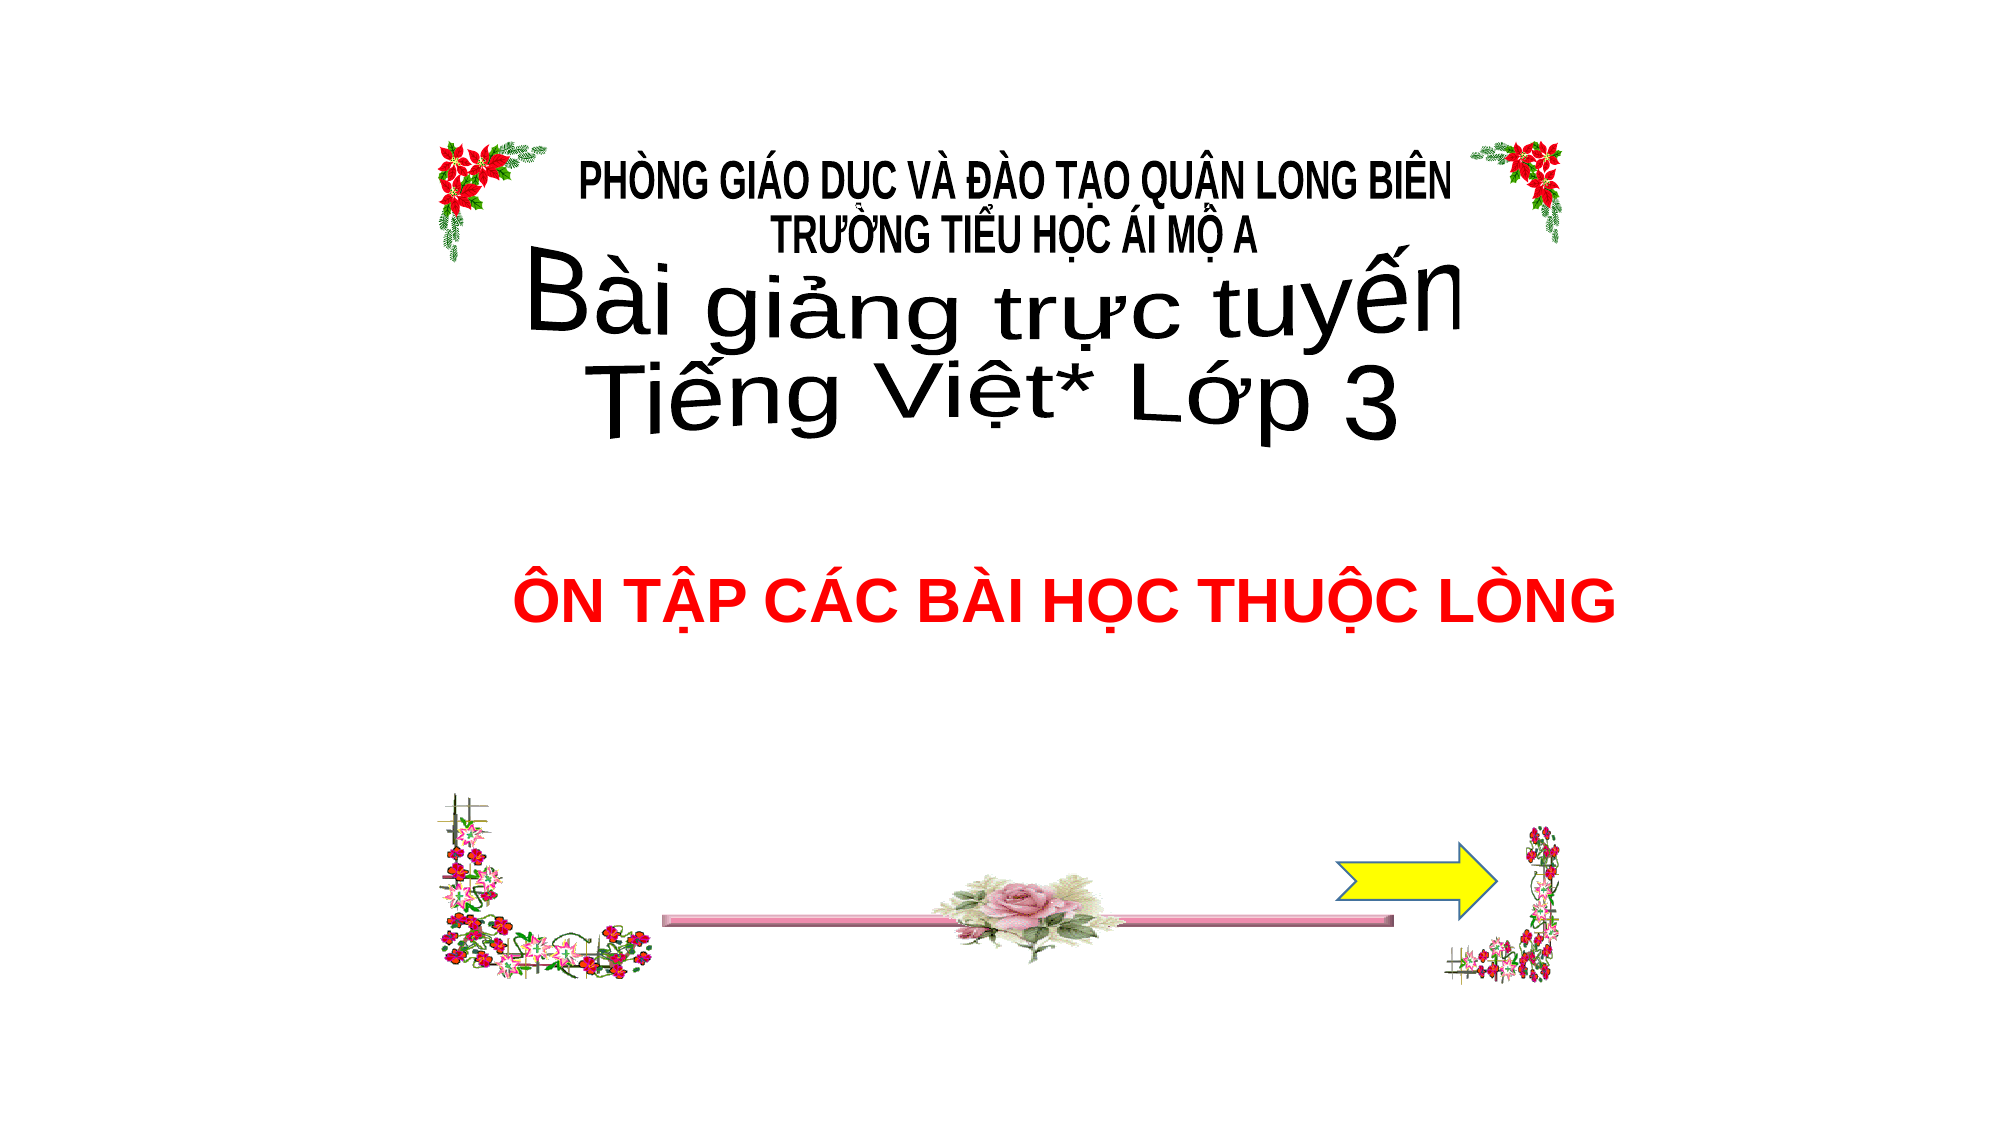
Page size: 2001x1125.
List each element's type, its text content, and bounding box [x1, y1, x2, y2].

picture [662, 824, 1563, 985]
picture [437, 140, 548, 263]
text_box ÔN TẬP CÁC BÀI HỌC THUỘC LÒNG [465, 552, 1666, 643]
picture [1464, 145, 1568, 239]
text_box [1334, 861, 1346, 871]
picture [437, 635, 654, 985]
